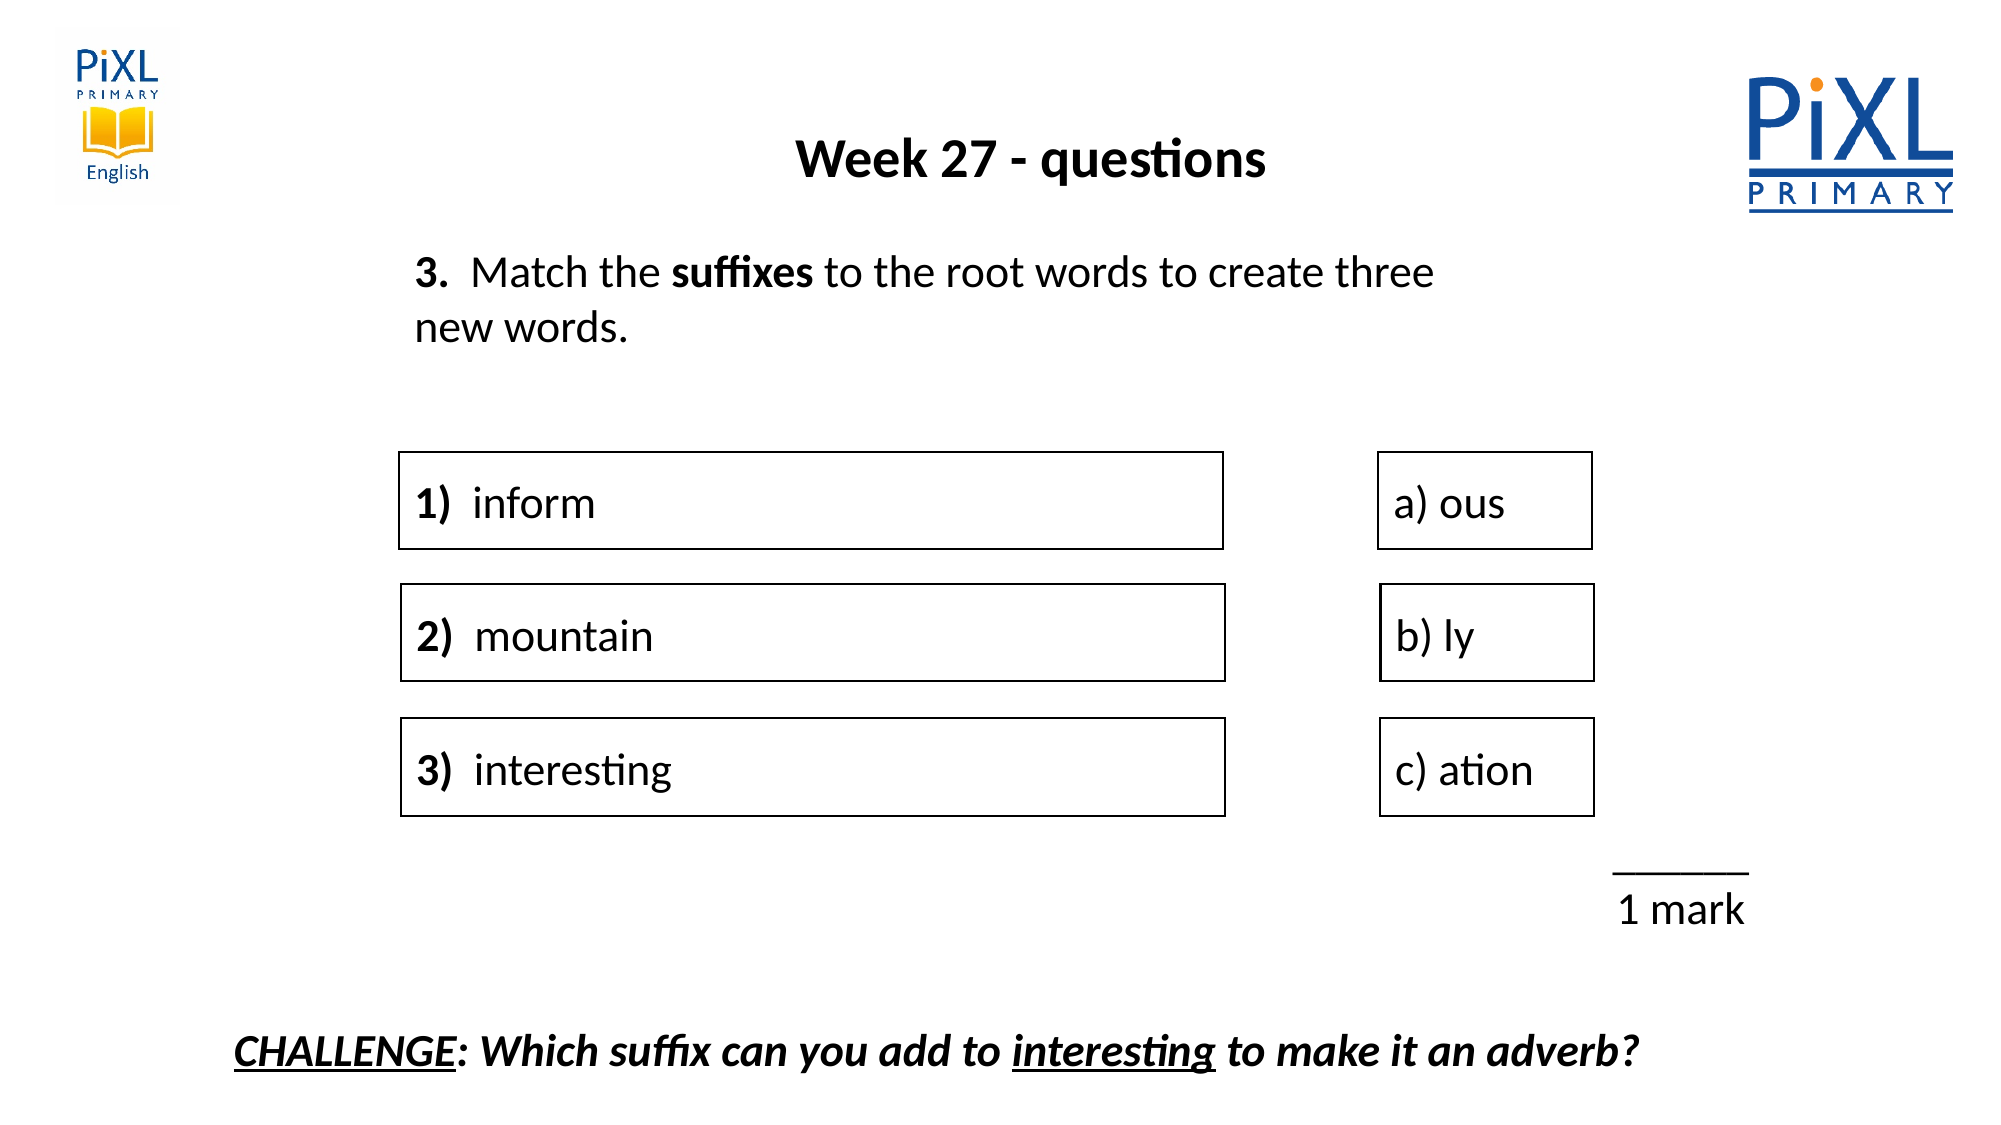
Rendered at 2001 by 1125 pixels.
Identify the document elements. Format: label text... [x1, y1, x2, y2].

text_box Week 27 - questions [780, 113, 1283, 196]
text_box CHALLENGE: Which suffix can you add to interesting to make it an adverb? [218, 1013, 1718, 1125]
picture [55, 27, 180, 206]
text_box 3. Match the suffixes to the root words to create three new words. [399, 234, 1537, 415]
picture [1749, 77, 1953, 213]
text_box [399, 451, 1770, 943]
